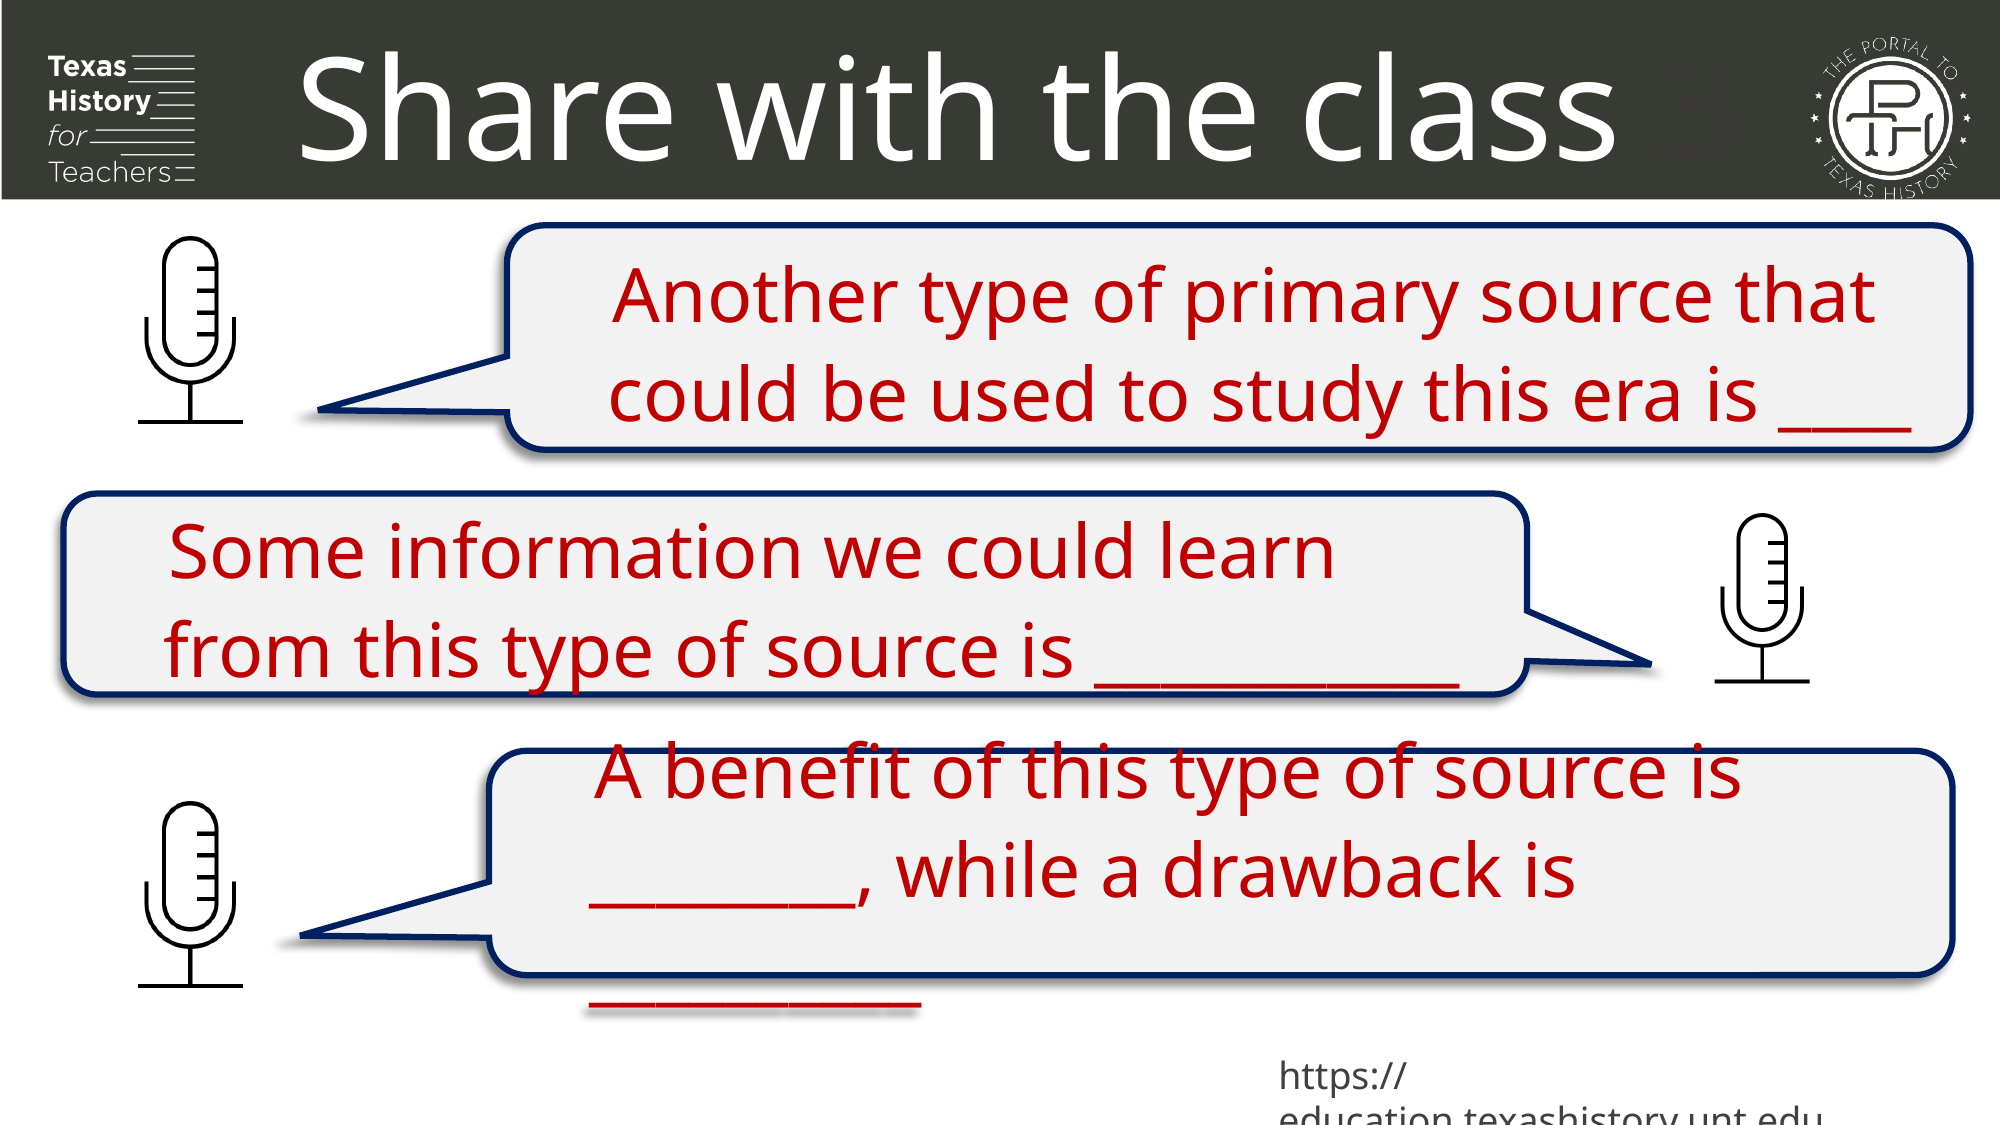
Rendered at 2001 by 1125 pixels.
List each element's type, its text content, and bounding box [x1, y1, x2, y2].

text_box Another type of primary source that could be used to study this era is ____ [317, 224, 1972, 451]
picture [1810, 36, 1971, 200]
text_box Some information we could learn from this type of source is ___________ [62, 492, 1652, 696]
picture [85, 792, 295, 1002]
text_box https://education.texashistory.unt.edu [1263, 1044, 1935, 1125]
picture [1667, 505, 1857, 695]
title Share with the class 3 [271, 21, 1765, 200]
text_box [250, 0, 2000, 200]
text_box A benefit of this type of source is ________, while a drawback is __________ [299, 749, 1954, 977]
picture [3, 0, 295, 437]
